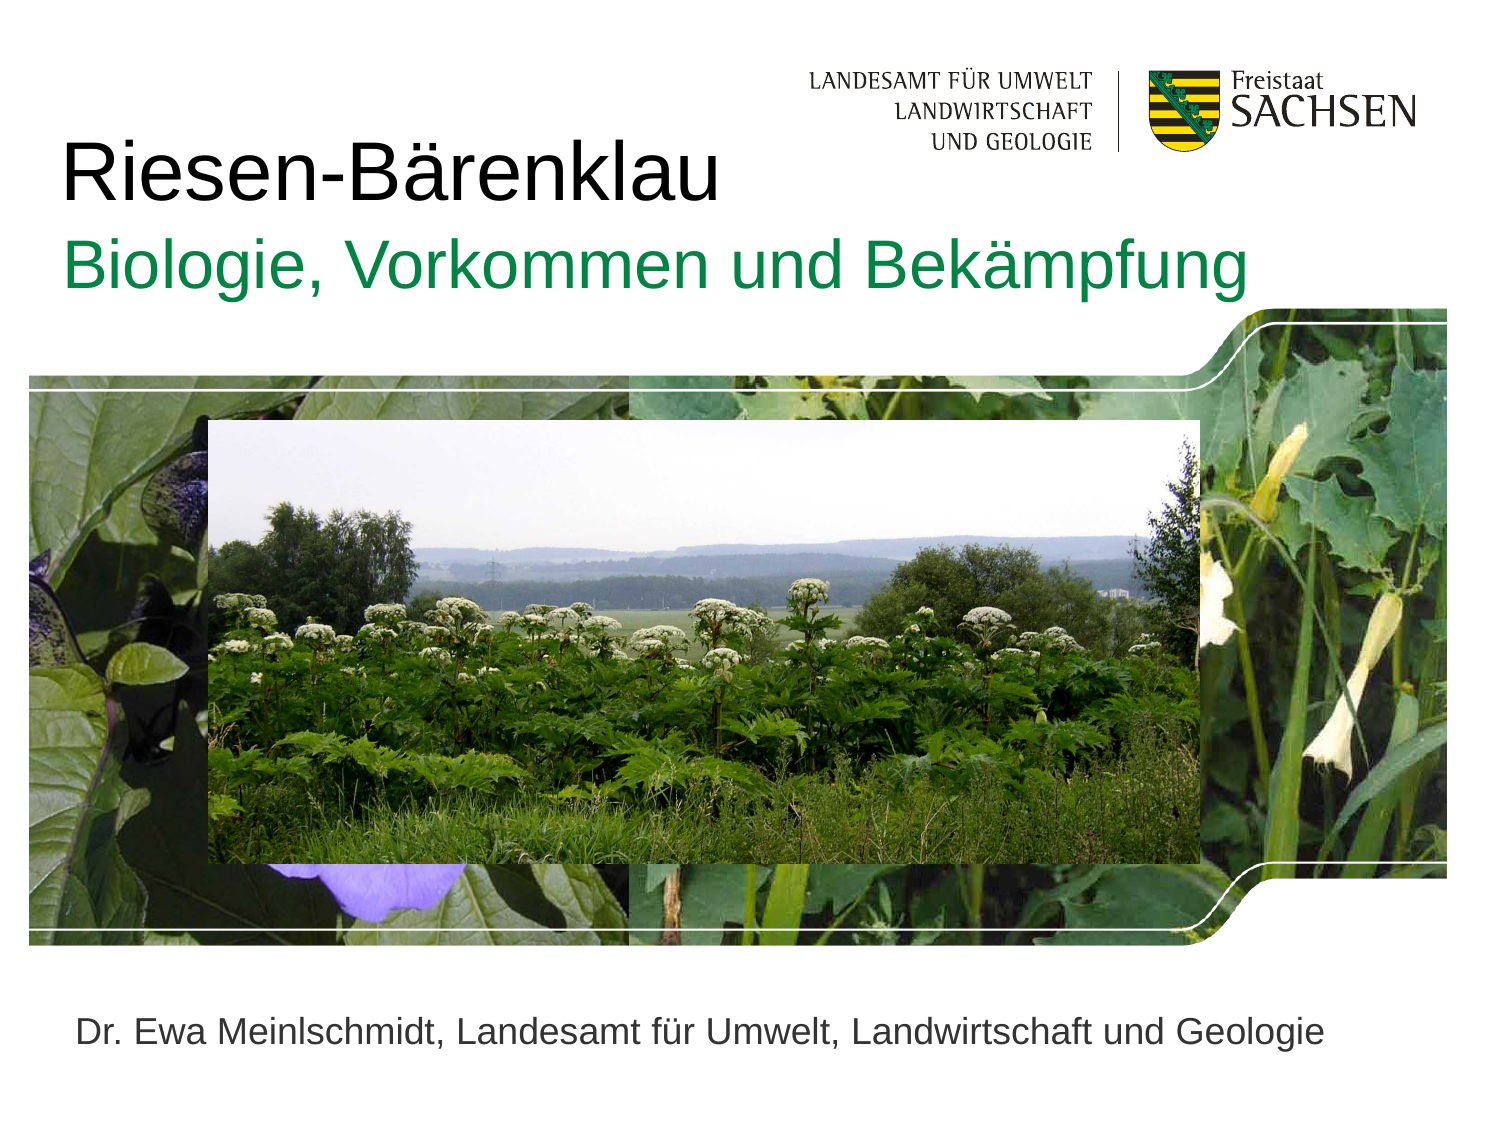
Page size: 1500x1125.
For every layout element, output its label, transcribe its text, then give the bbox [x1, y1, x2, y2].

picture [0, 3, 1500, 1125]
title Biologie, Vorkommen und Bekämpfung [62, 243, 1456, 303]
text_box Riesen-Bärenklau [60, 103, 805, 218]
text_box Dr. Ewa Meinlschmidt, Landesamt für Umwelt, Landwirtschaft und Geologie [60, 999, 1348, 1060]
